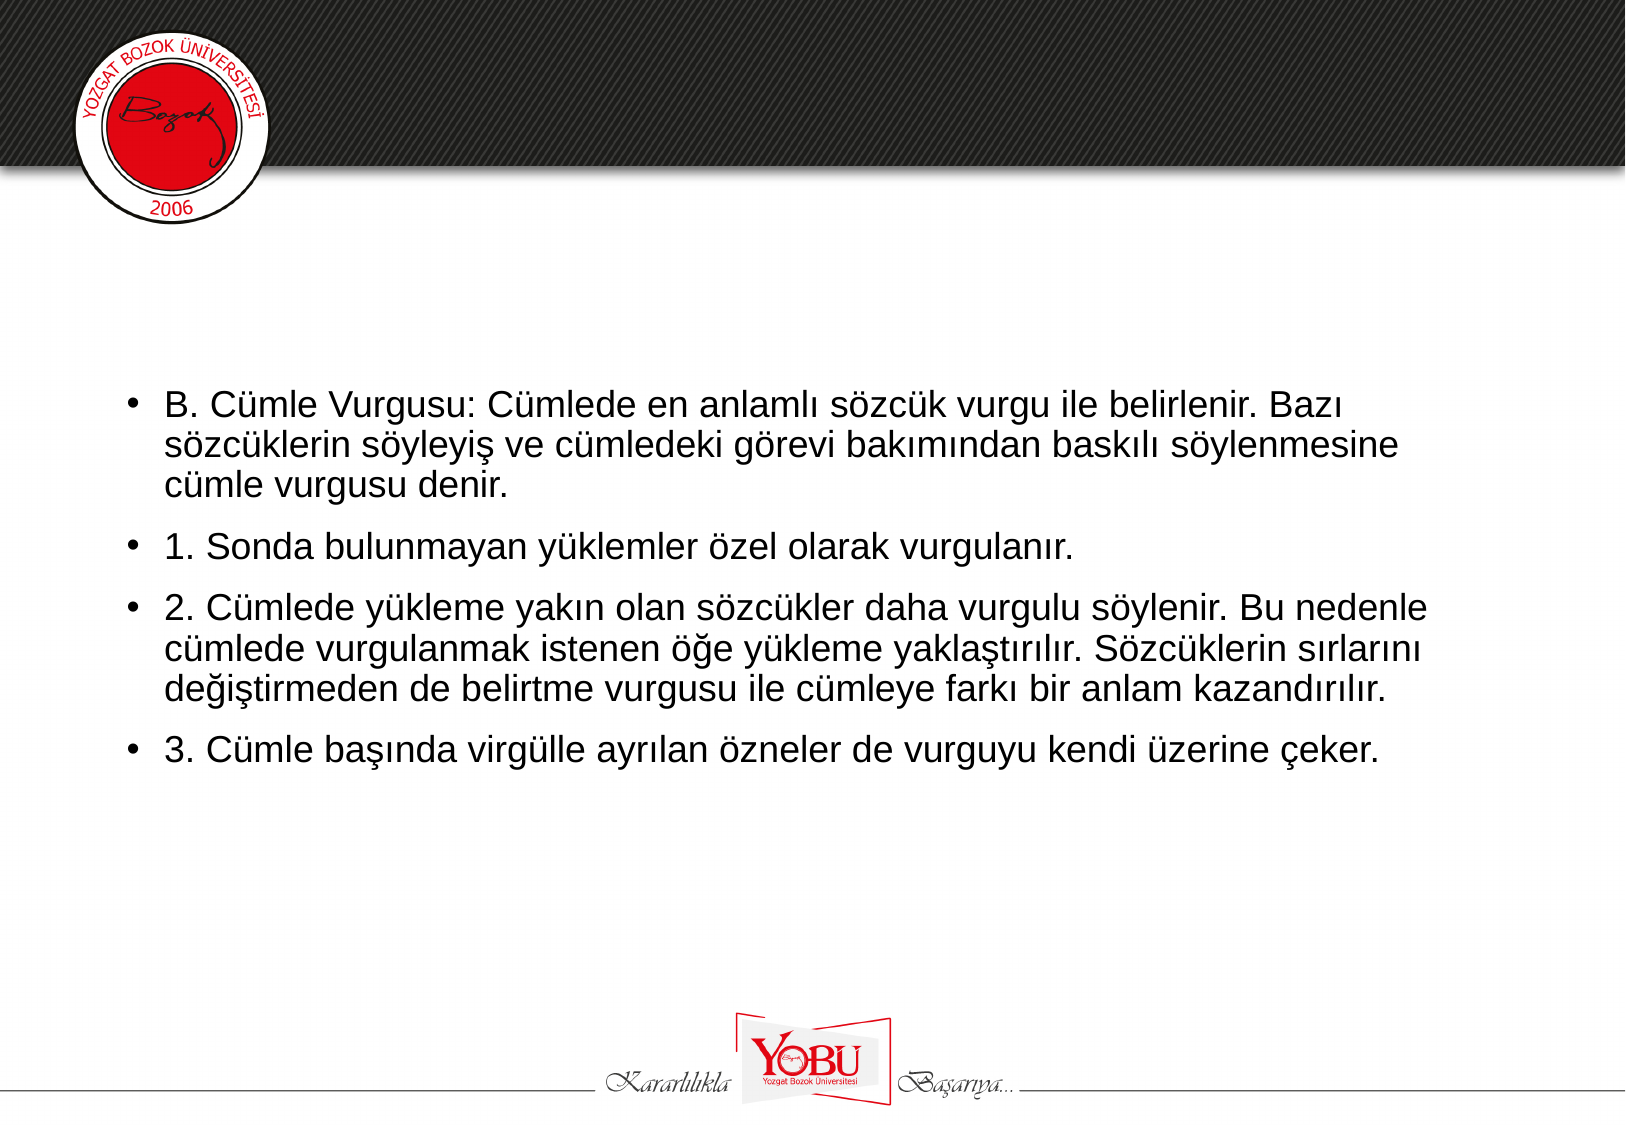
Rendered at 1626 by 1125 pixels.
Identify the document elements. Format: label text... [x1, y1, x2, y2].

picture [0, 0, 1626, 1125]
list B. Cümle Vurgusu: Cümlede en anlamlı sözcük vurgu ile belirlenir. Bazı sözcüklerin söyleyiş ve cümledeki görevi bakımından baskılı söylenmesine cümle vurgusu denir. 1. Sonda bulunmayan yüklemler özel olarak vurgulanır. 2. Cümlede yükleme yakın olan sözcükler daha vurgulu söylenir. Bu nedenle cümlede vurgulanmak istenen öğe yükleme yaklaştırılır. Sözcüklerin sırlarını değiştirmeden de belirtme vurgusu ile cümleye farkı bir anlam kazandırılır. 3. Cümle başında virgülle ayrılan özneler de vurguyu kendi üzerine çeker. [111, 377, 1514, 1014]
